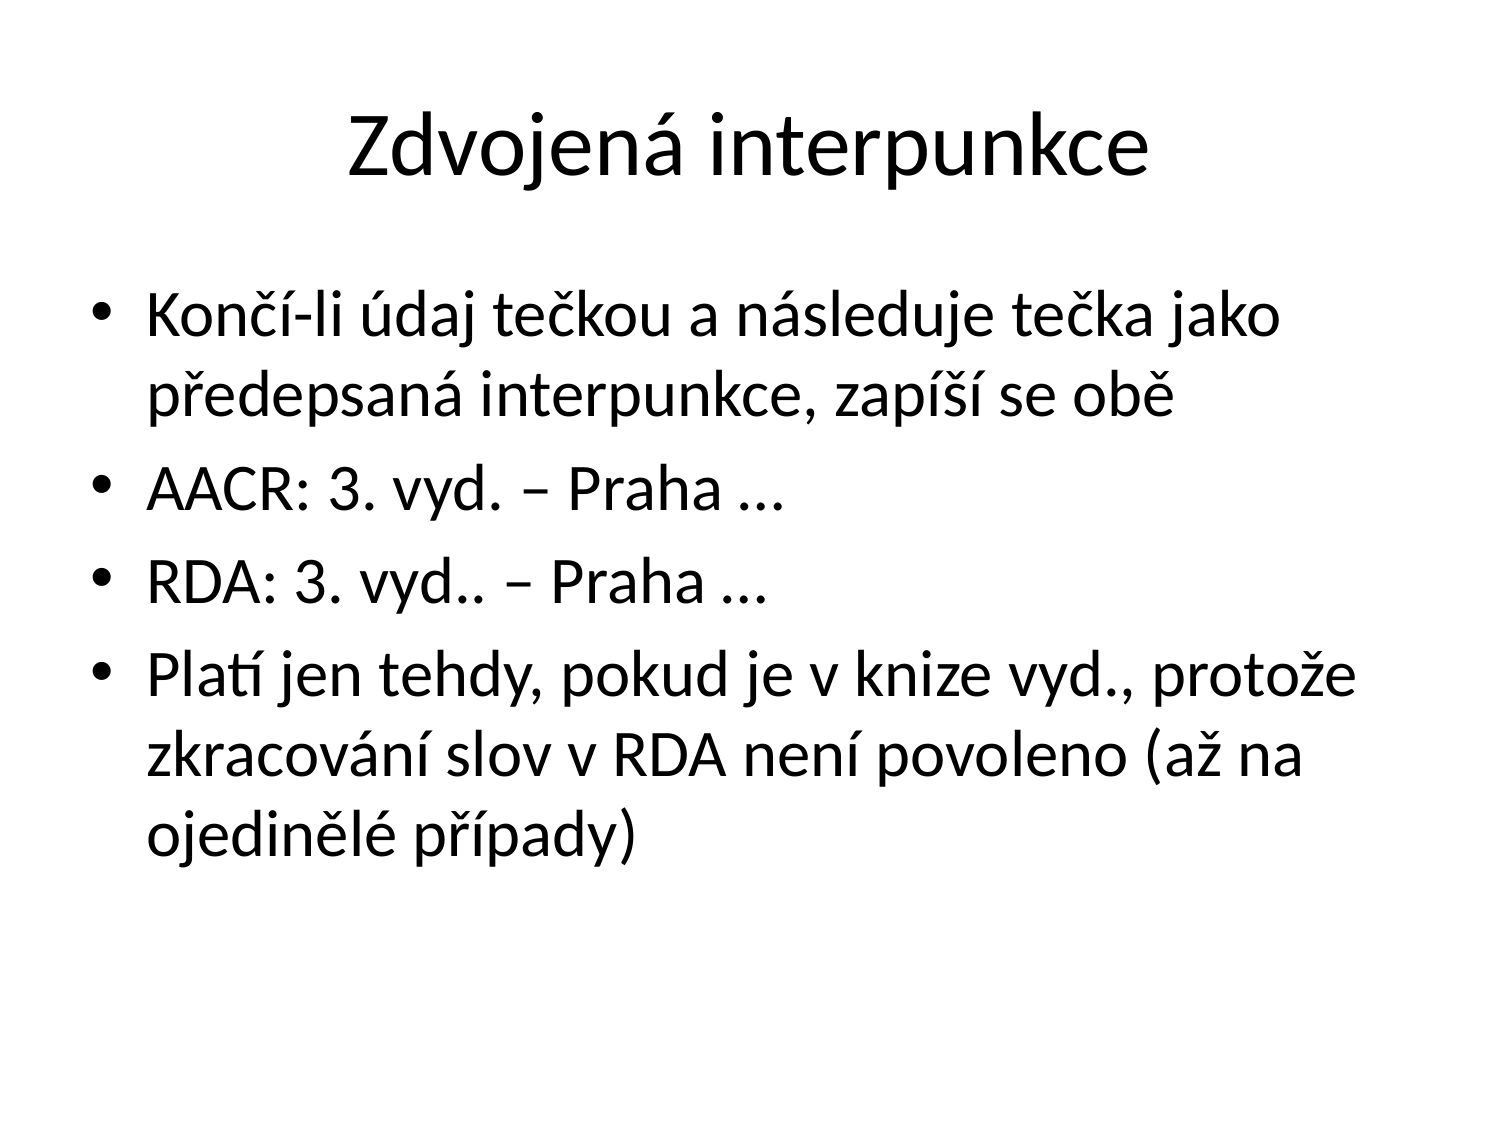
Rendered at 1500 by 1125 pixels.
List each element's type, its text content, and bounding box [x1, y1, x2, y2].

list Končí-li údaj tečkou a následuje tečka jako předepsaná interpunkce, zapíší se obě AACR: 3. vyd. – Praha … RDA: 3. vyd.. – Praha … Platí jen tehdy, pokud je v knize vyd., protože zkracování slov v RDA není povoleno (až na ojedinělé případy) [75, 262, 1425, 1005]
title Zdvojená interpunkce [75, 45, 1425, 233]
